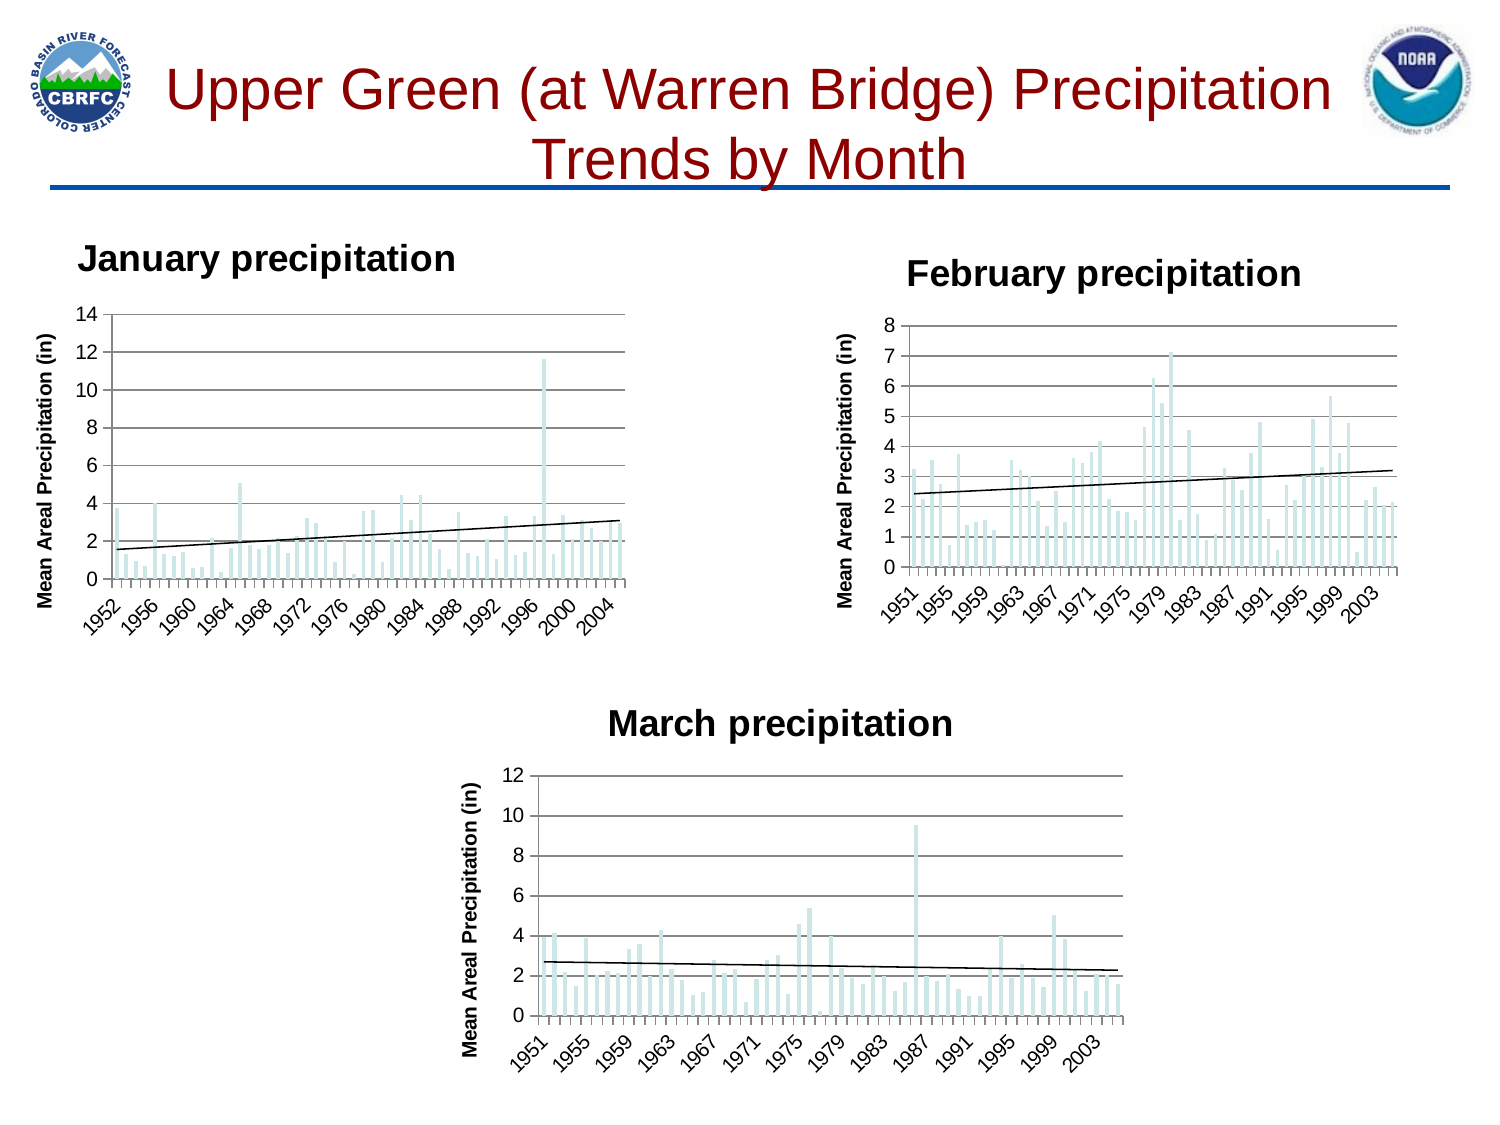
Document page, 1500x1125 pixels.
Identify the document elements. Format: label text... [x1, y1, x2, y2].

title Upper Green (at Warren Bridge) Precipitation Trends by Month [74, 49, 1426, 193]
chart [0, 212, 638, 651]
chart [424, 674, 1138, 1087]
picture [24, 24, 138, 138]
picture [1362, 24, 1475, 139]
chart [799, 224, 1410, 638]
